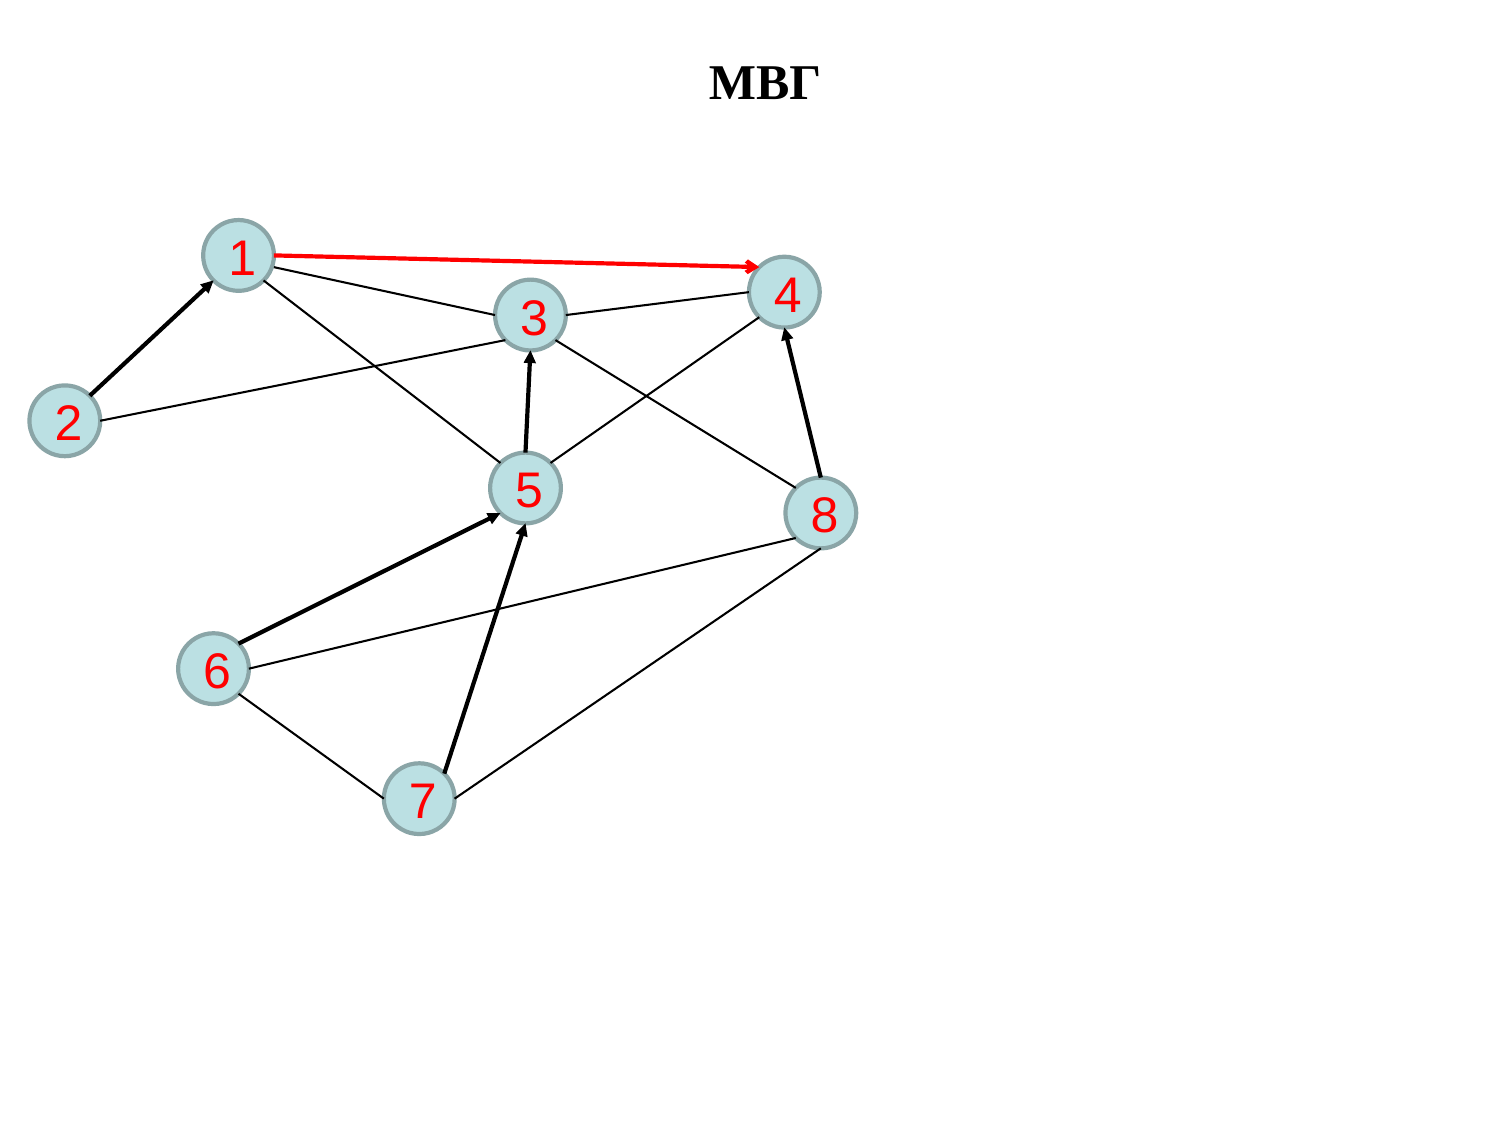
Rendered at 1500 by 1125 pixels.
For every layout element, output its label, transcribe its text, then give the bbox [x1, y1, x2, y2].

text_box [784, 327, 822, 478]
text_box 6 [176, 631, 251, 707]
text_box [443, 677, 449, 774]
text_box 1 [201, 217, 276, 293]
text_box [273, 255, 760, 268]
text_box 8 [783, 475, 859, 551]
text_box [555, 339, 796, 489]
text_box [238, 693, 385, 799]
text_box 7 [382, 761, 456, 837]
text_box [550, 316, 760, 464]
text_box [238, 512, 501, 644]
text_box 4 [746, 254, 822, 330]
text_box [525, 350, 531, 453]
text_box 2 [27, 383, 102, 459]
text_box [89, 280, 214, 396]
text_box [99, 339, 258, 422]
text_box МВГ [694, 42, 837, 118]
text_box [248, 537, 796, 669]
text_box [454, 548, 821, 799]
text_box 5 [488, 450, 562, 526]
text_box 3 [505, 277, 562, 353]
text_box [263, 280, 501, 464]
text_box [565, 291, 750, 315]
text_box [443, 523, 526, 536]
